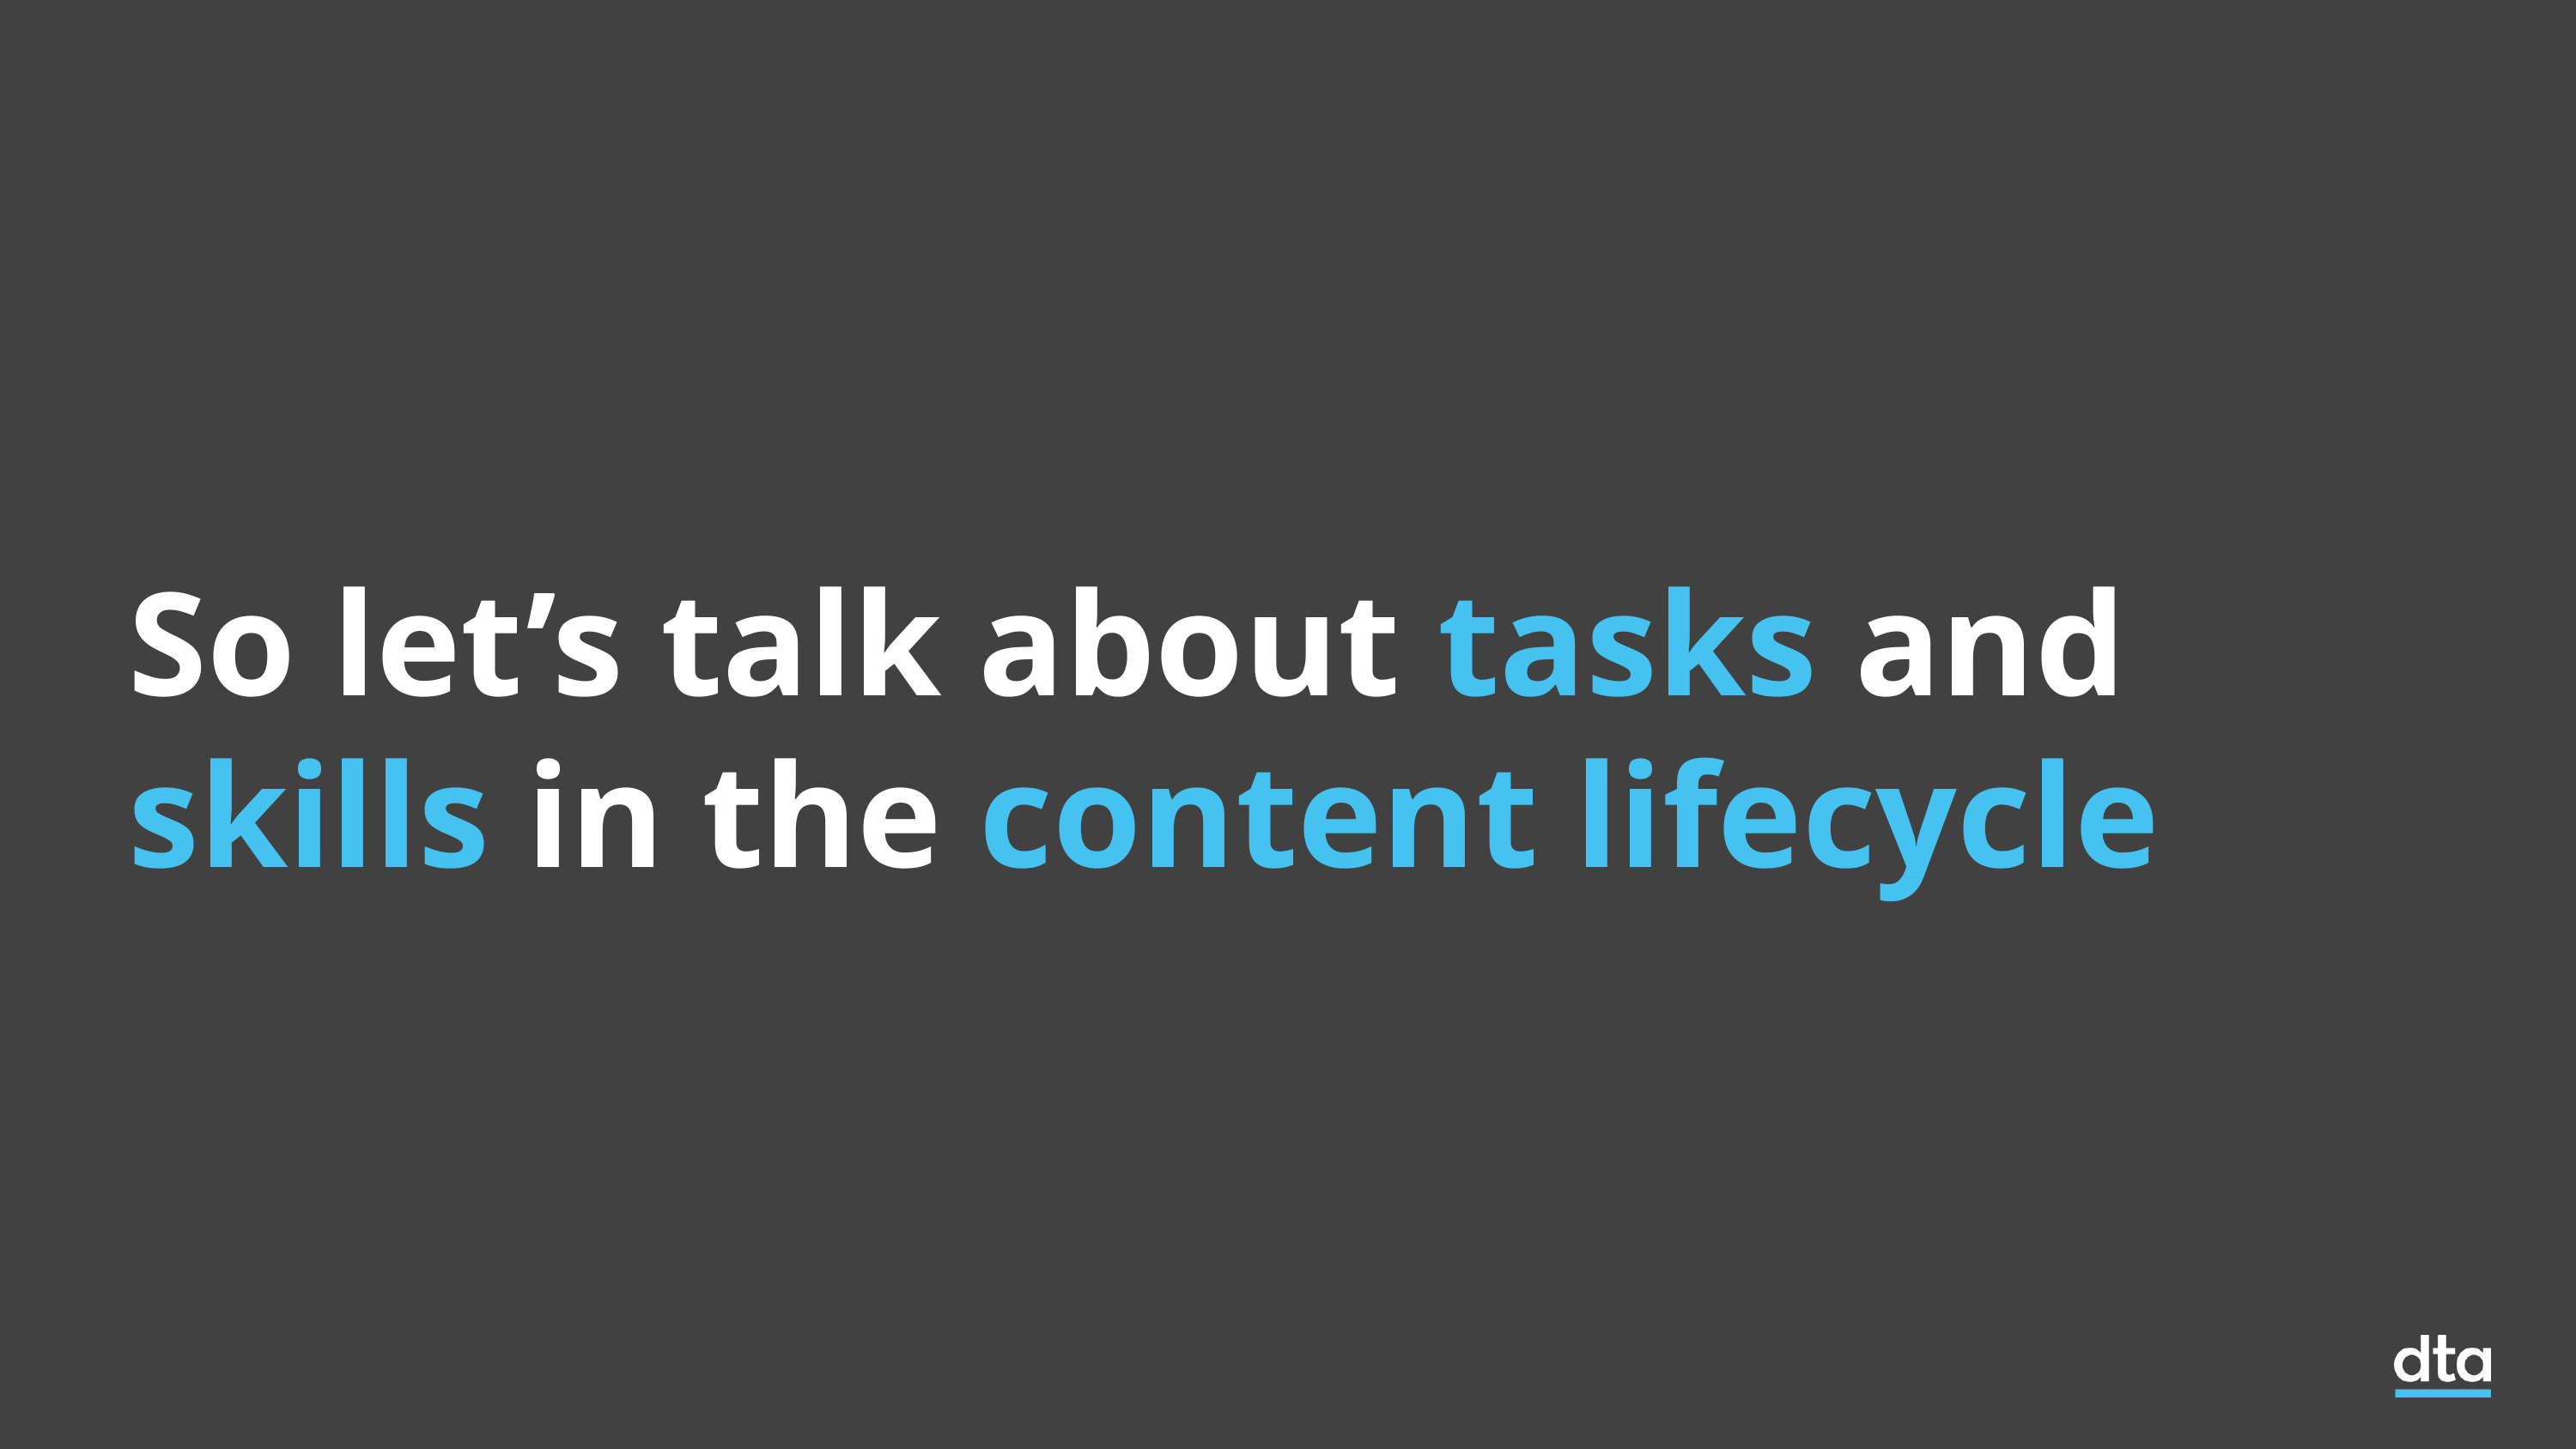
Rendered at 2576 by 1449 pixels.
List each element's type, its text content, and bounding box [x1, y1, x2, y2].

picture [2402, 1335, 2491, 1397]
title So let’s talk about tasks and skills in the content lifecycle [115, 0, 2402, 1449]
